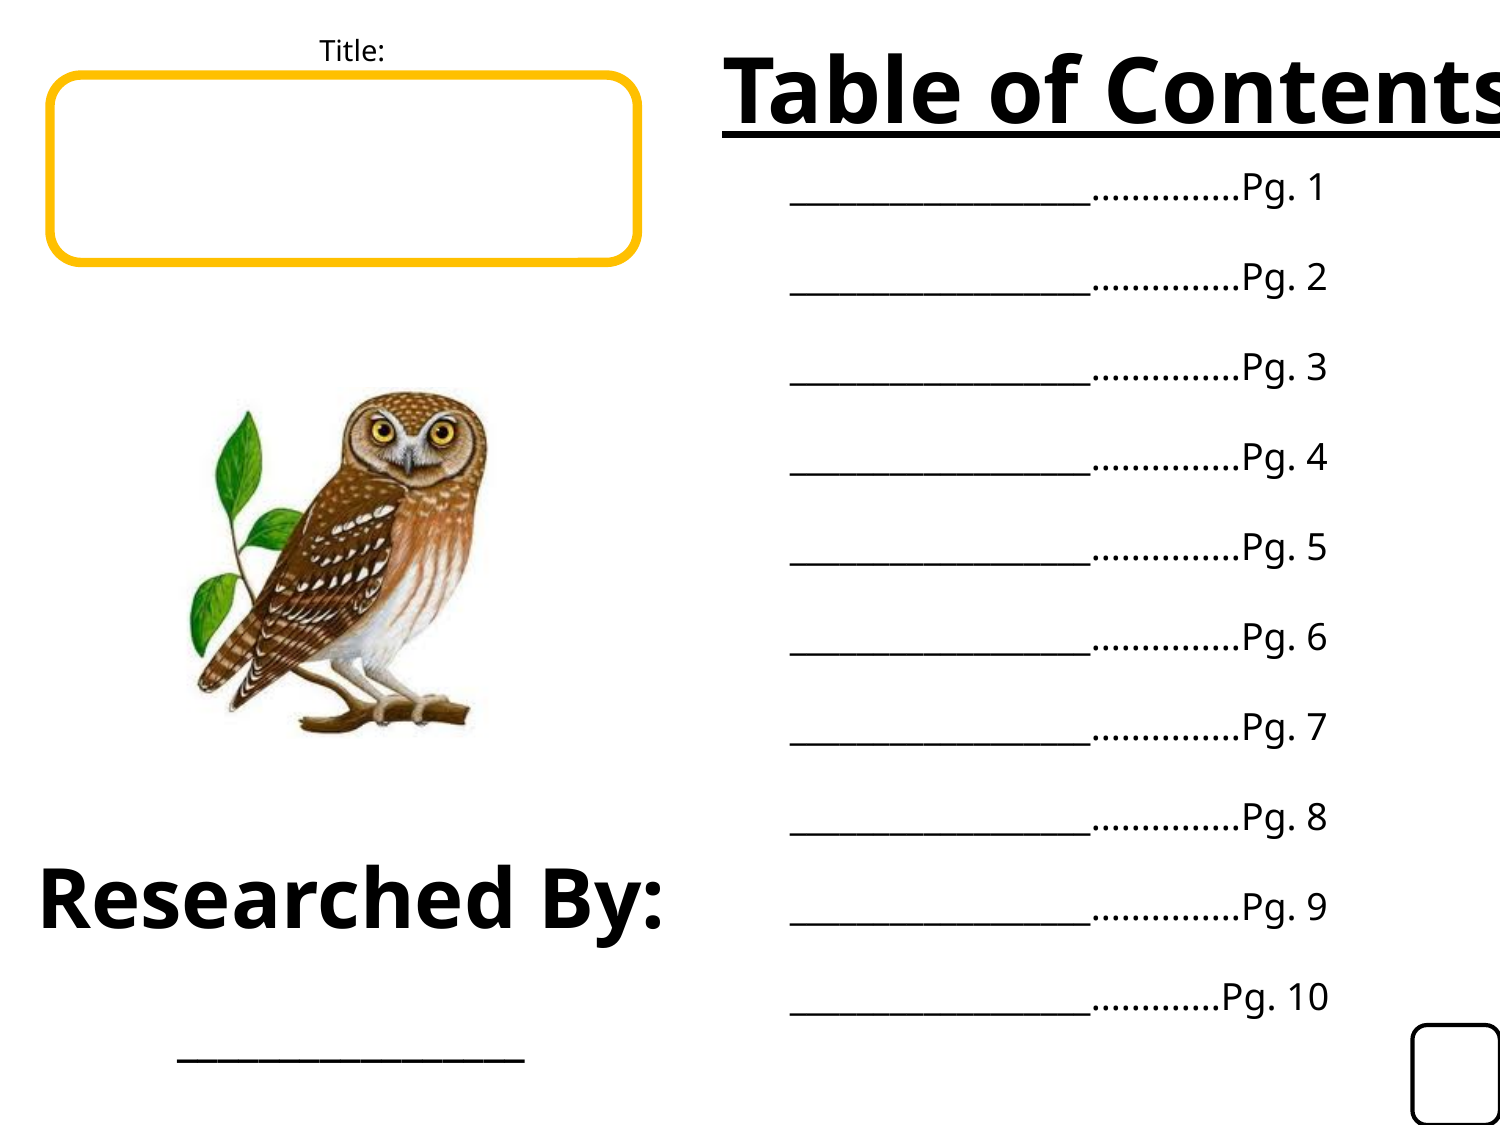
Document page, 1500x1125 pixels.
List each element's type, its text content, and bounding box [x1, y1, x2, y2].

picture [162, 387, 515, 740]
text_box [47, 72, 640, 265]
text_box Table of Contents: [707, 24, 1500, 150]
text_box __________________...............Pg. 1 __________________...............Pg. 2 __________________...............Pg. 3 __________________...............Pg. 4 __________________...............Pg. 5 __________________...............Pg. 6 __________________...............Pg. 7 __________________...............Pg. 8 __________________...............Pg. 9 __________________.............Pg. 10 [774, 155, 1454, 1116]
text_box Researched By: _________________ [21, 837, 681, 1073]
text_box [1410, 1022, 1500, 1125]
text_box Title: [304, 24, 401, 75]
